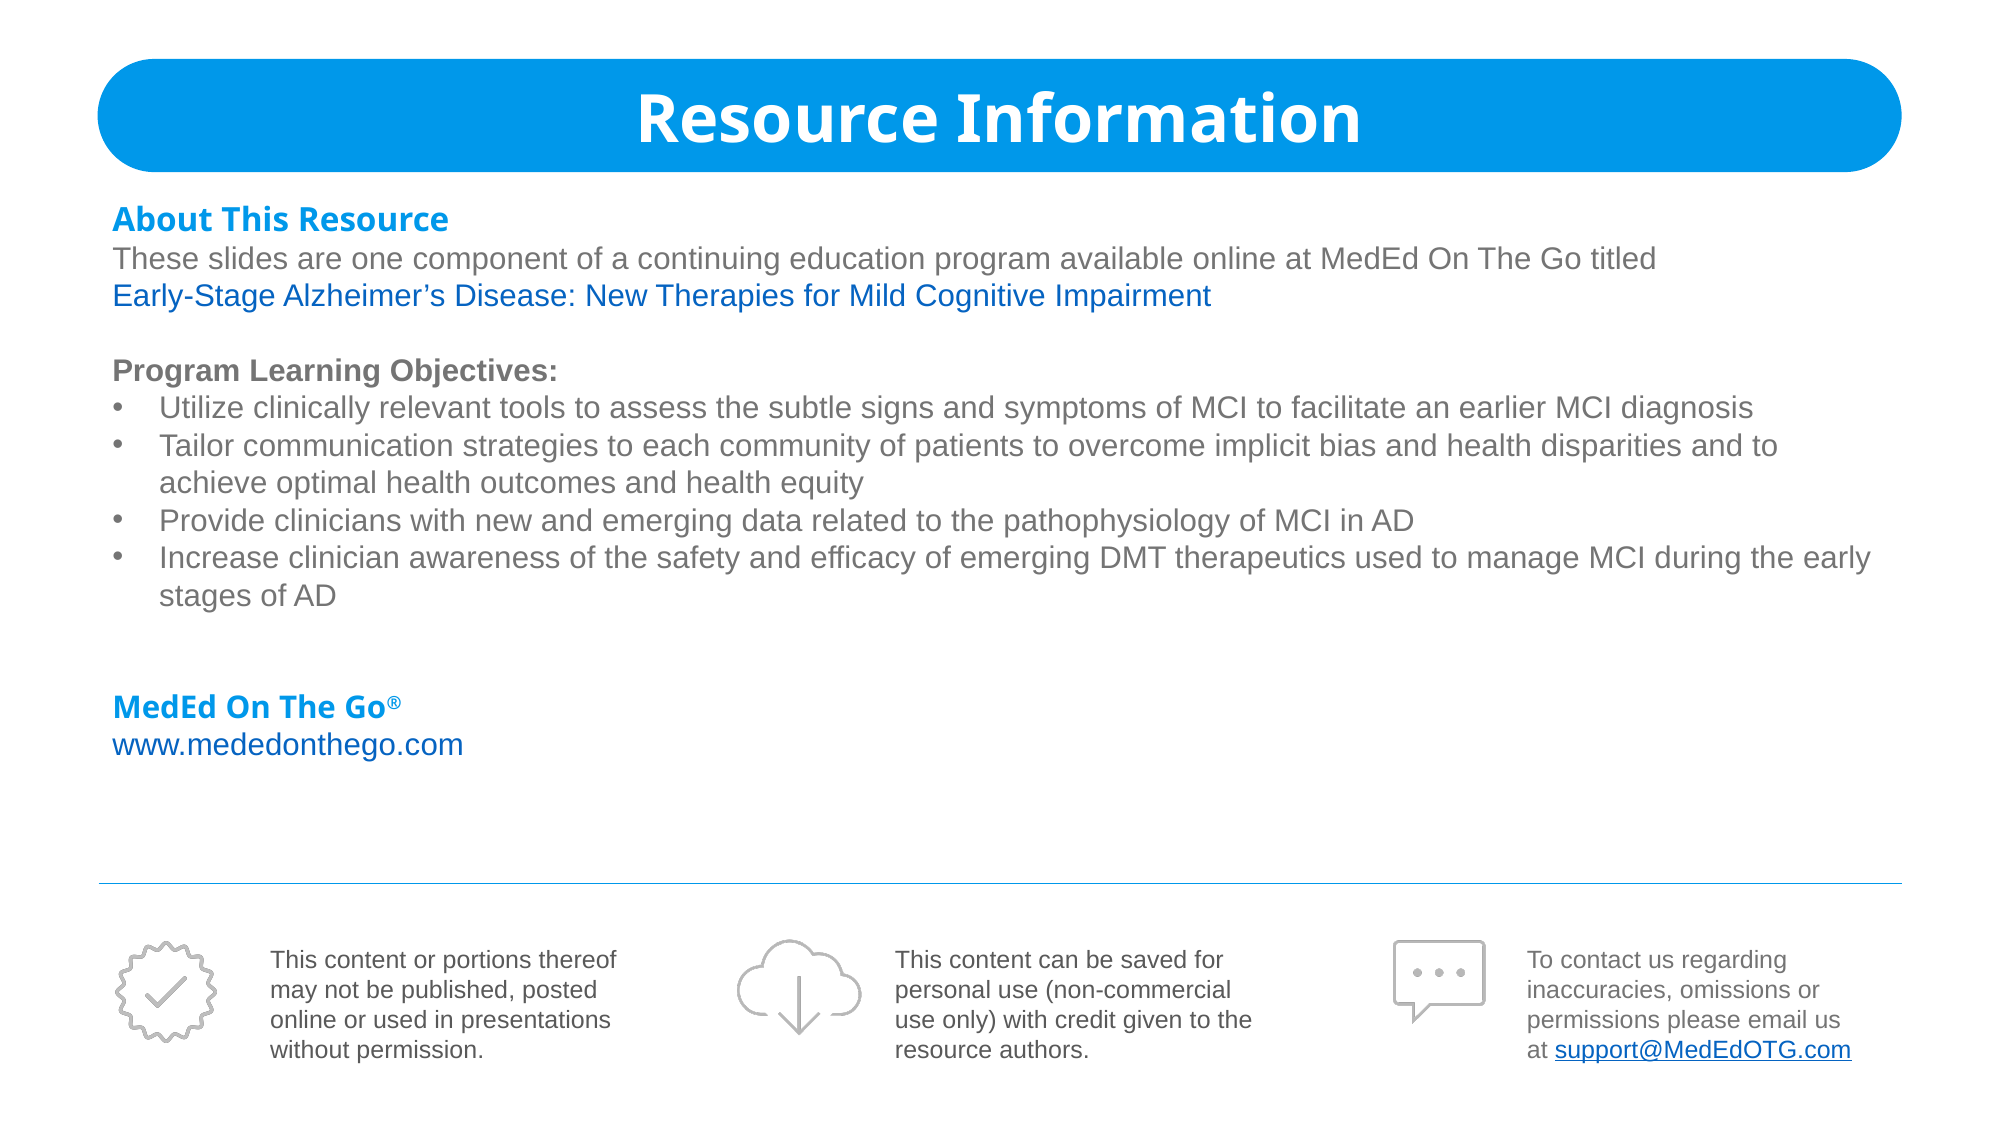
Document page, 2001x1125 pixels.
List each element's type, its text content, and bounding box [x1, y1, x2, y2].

text_box This content or portions thereof may not be published, posted online or used in presentations without permission. [255, 936, 684, 1071]
text_box Resource Information [97, 58, 1902, 173]
text_box About This Resource These slides are one component of a continuing education program available online at MedEd On The Go titled Early-Stage Alzheimer’s Disease: New Therapies for Mild Cognitive Impairment Program Learning Objectives: Utilize clinically relevant tools to assess the subtle signs and symptoms of MCI to facilitate an earlier MCI diagnosis Tailor communication strategies to each community of patients to overcome implicit bias and health disparities and to achieve optimal health outcomes and health equity Provide clinicians with new and emerging data related to the pathophysiology of MCI in AD Increase clinician awareness of the safety and efficacy of emerging DMT therapeutics used to manage MCI during the early stages of AD MedEd On The Go® www.mededonthego.com [97, 190, 1902, 810]
picture [1373, 917, 1504, 1047]
picture [101, 940, 231, 1047]
text_box To contact us regarding inaccuracies, omissions or permissions please email us at support@MedEdOTG.com [1512, 936, 1868, 1071]
picture [734, 922, 865, 1053]
text_box This content can be saved for personal use (non-commercial use only) with credit given to the resource authors. [880, 936, 1286, 1071]
